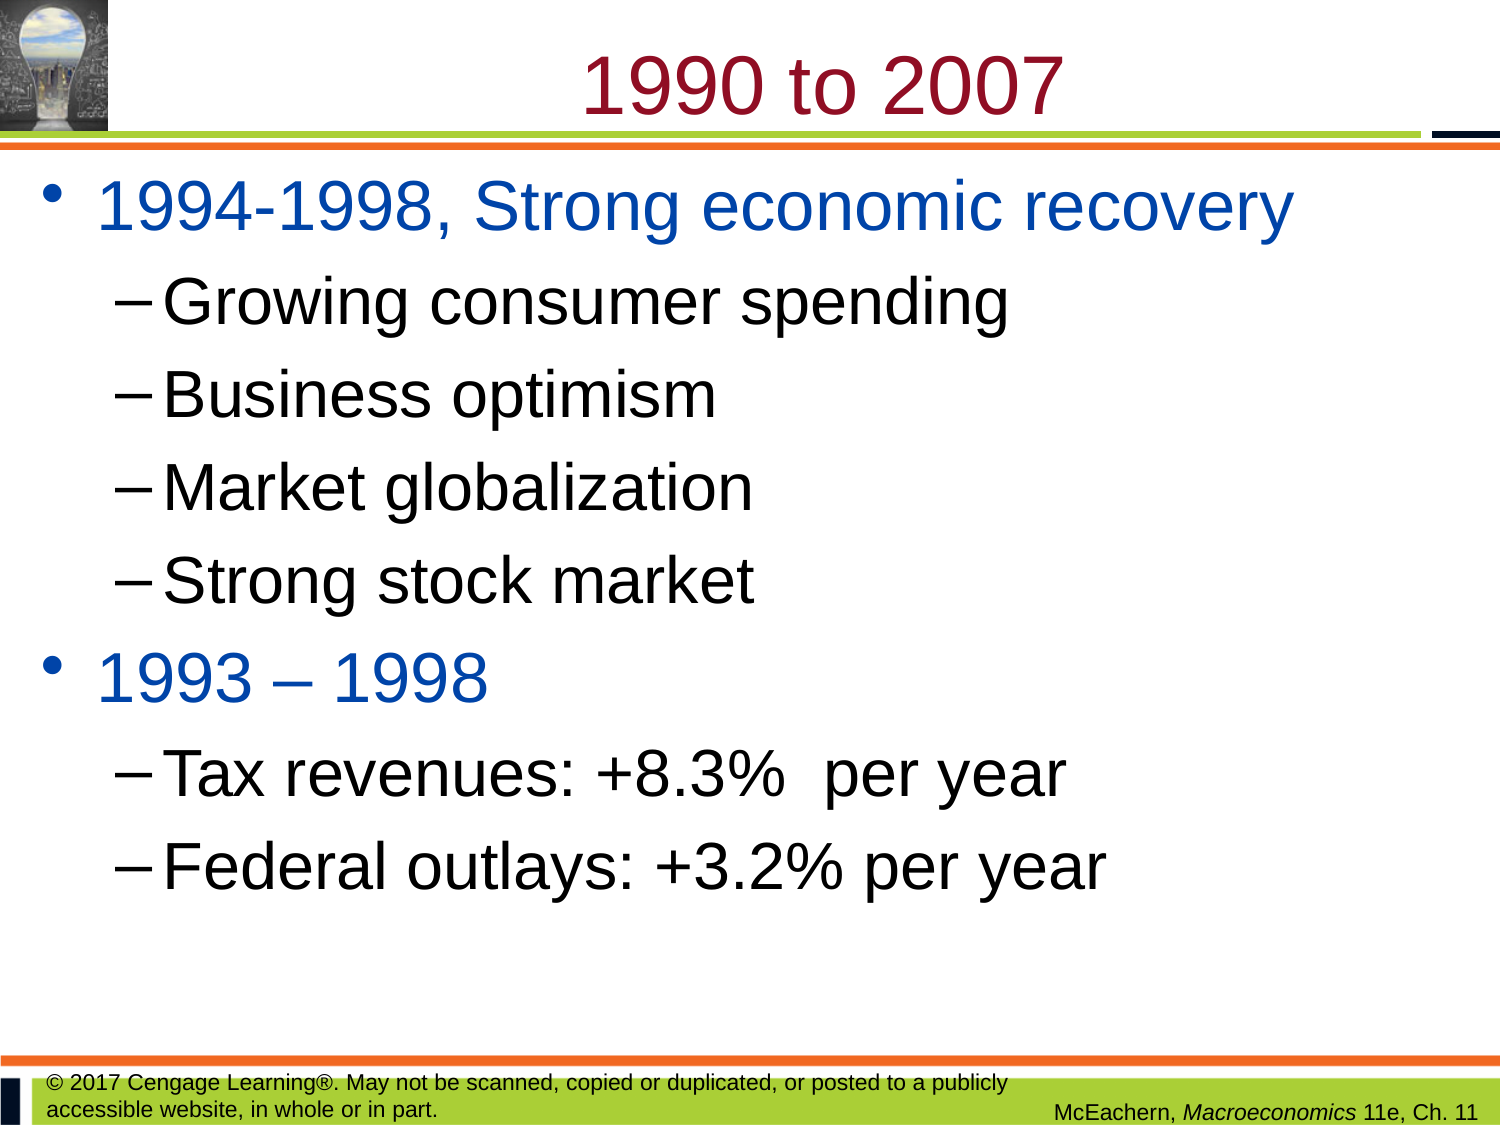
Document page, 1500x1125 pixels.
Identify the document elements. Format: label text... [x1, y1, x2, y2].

picture [2, 1056, 1500, 1124]
title 1990 to 2007 [147, 9, 1500, 152]
list 1994-1998, Strong economic recovery Growing consumer spending Business optimism Market globalization Strong stock market 1993 – 1998 Tax revenues: +8.3% per year Federal outlays: +3.2% per year [25, 151, 1475, 1058]
picture [0, 0, 147, 150]
footer © 2017 Cengage Learning®. May not be scanned, copied or duplicated, or posted to a publicly accessible website, in whole or in part. [31, 1065, 1048, 1125]
